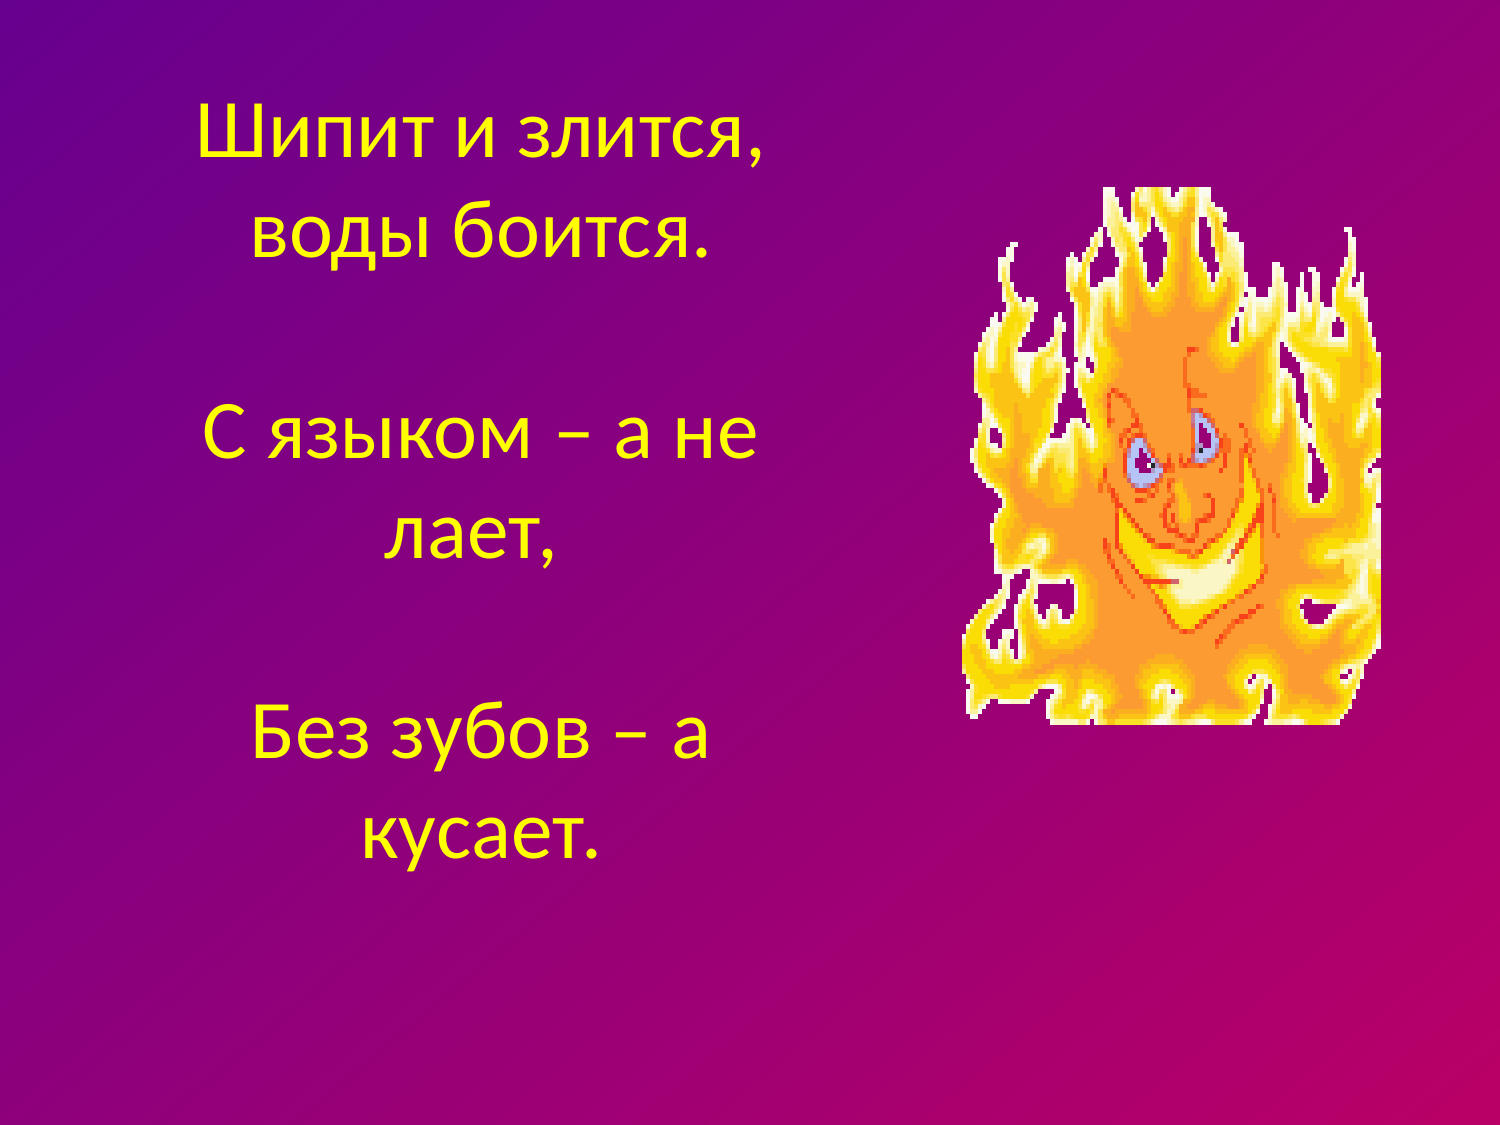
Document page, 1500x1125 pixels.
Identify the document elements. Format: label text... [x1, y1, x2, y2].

picture [962, 187, 1381, 726]
title Шипит и злится, воды боится. С языком – а не лает, Без зубов – а кусает. [112, 62, 850, 988]
